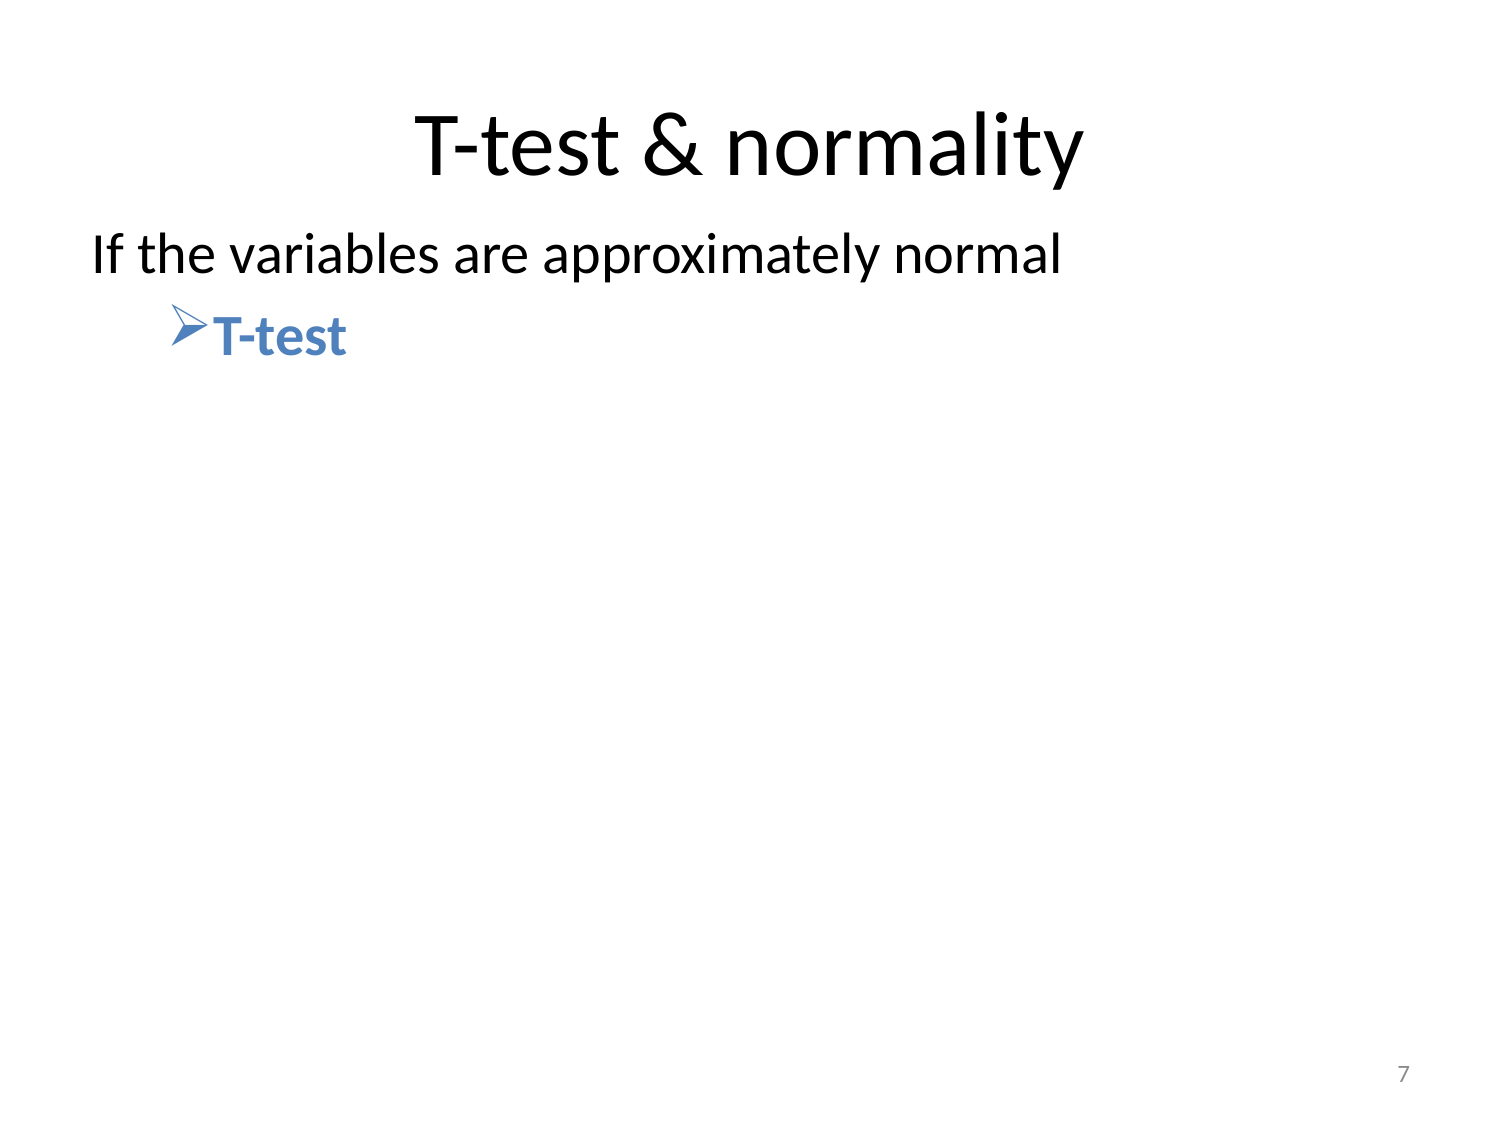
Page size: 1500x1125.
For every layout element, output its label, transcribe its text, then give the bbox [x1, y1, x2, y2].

list If the variables are approximately normal T-test [76, 208, 1427, 1024]
title T-test & normality [75, 45, 1425, 233]
slide_number 7 [1074, 1042, 1425, 1103]
